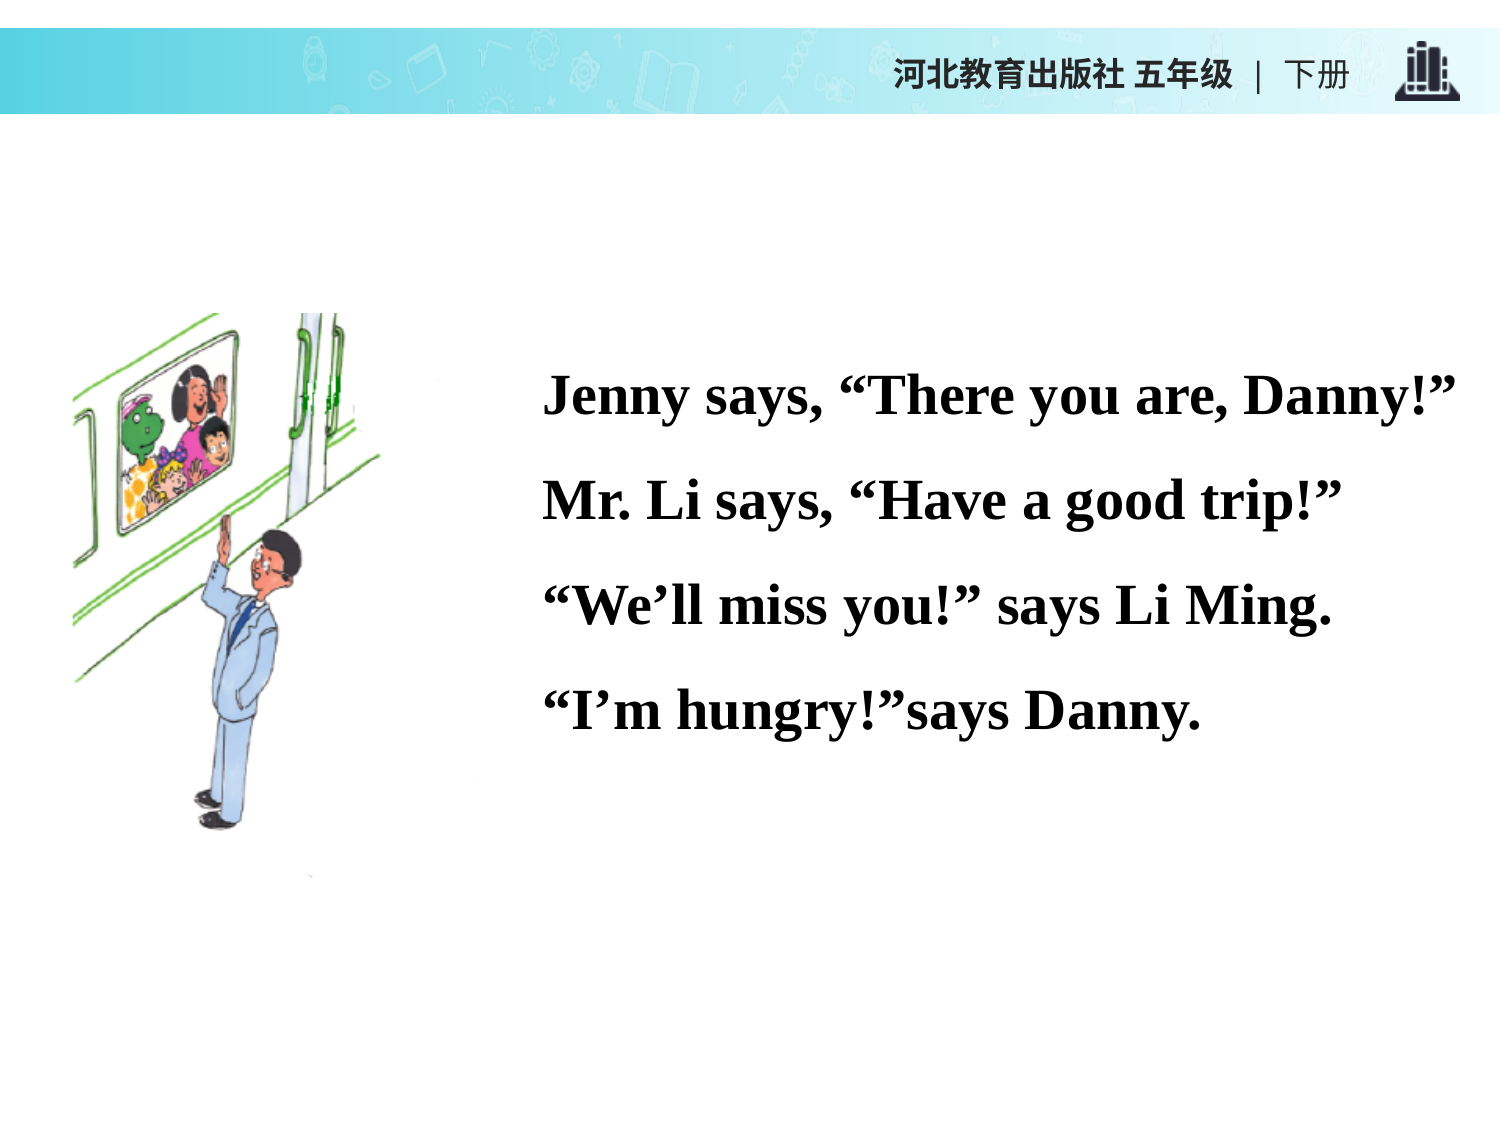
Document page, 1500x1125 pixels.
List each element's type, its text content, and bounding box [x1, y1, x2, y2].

picture [303, 29, 1385, 114]
text_box Jenny says, “There you are, Danny!” Mr. Li says, “Have a good trip!” “We’ll miss you!” says Li Ming. “I’m hungry!”says Danny. [585, 313, 1500, 819]
picture [1395, 41, 1460, 101]
text_box 河北教育出版社 五年级 | 下册 [878, 46, 1396, 101]
picture [59, 313, 585, 885]
